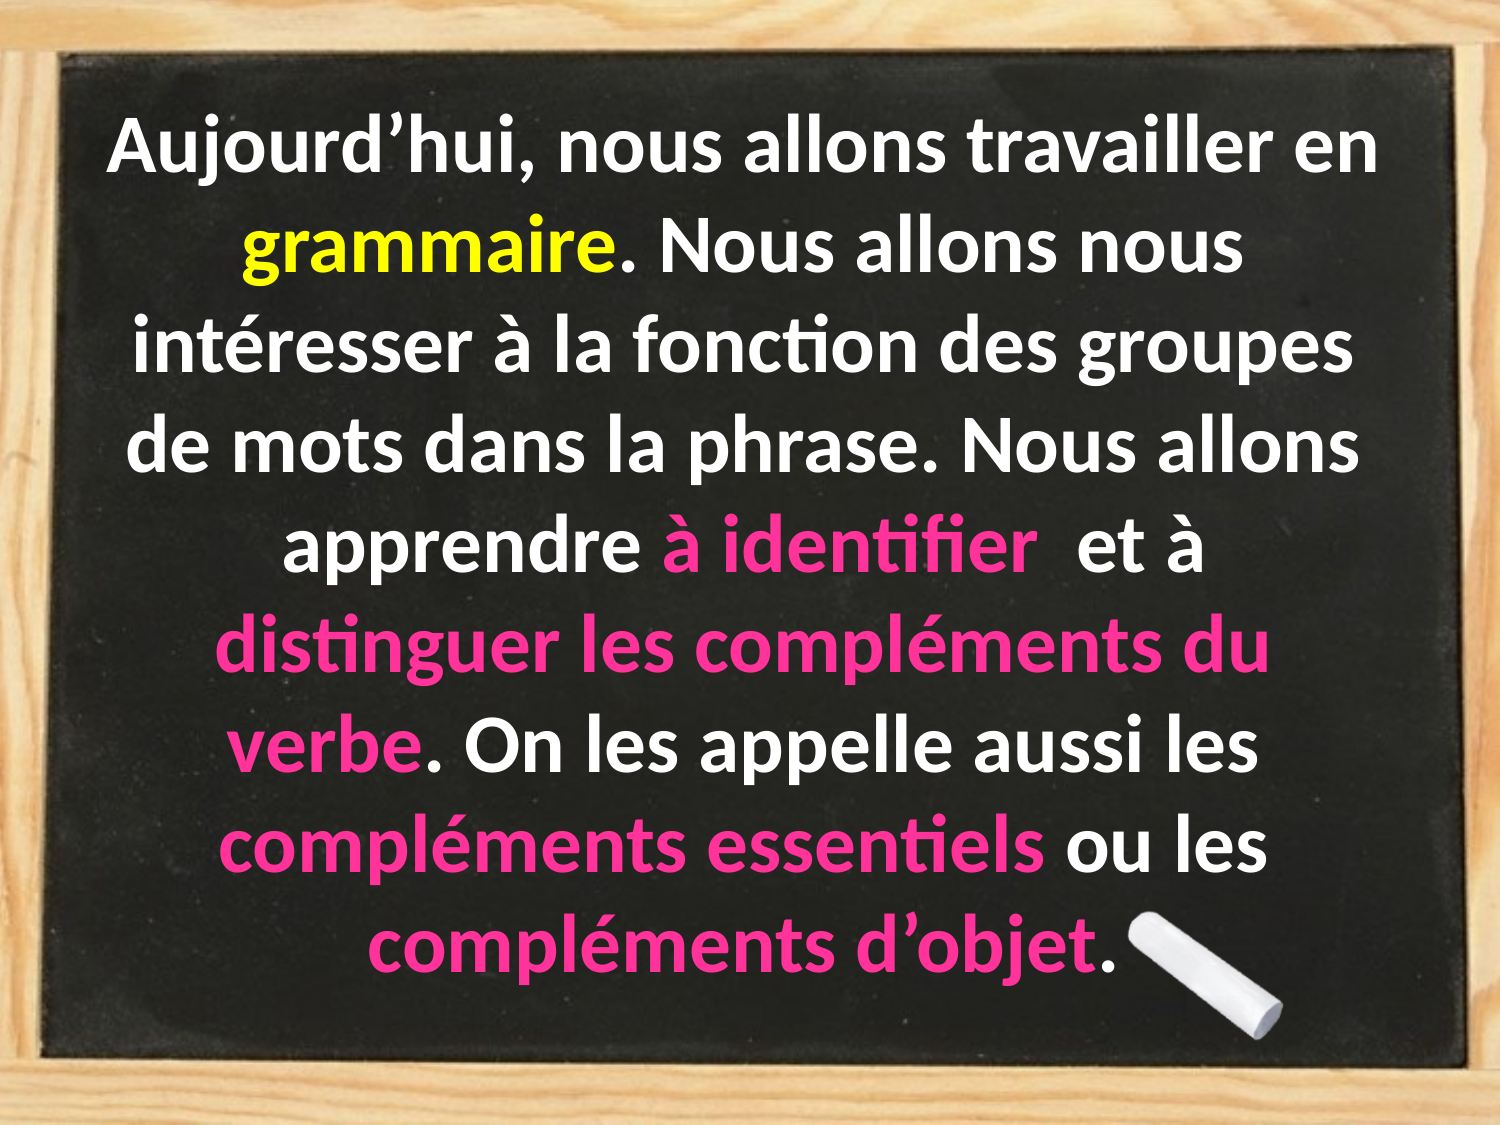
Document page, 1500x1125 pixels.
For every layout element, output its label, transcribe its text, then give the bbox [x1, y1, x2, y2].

picture [0, 0, 1500, 1125]
title Aujourd’hui, nous allons travailler en grammaire. Nous allons nous intéresser à la fonction des groupes de mots dans la phrase. Nous allons apprendre à identifier et à distinguer les compléments du verbe. On les appelle aussi les compléments essentiels ou les compléments d’objet. [88, 188, 1399, 980]
